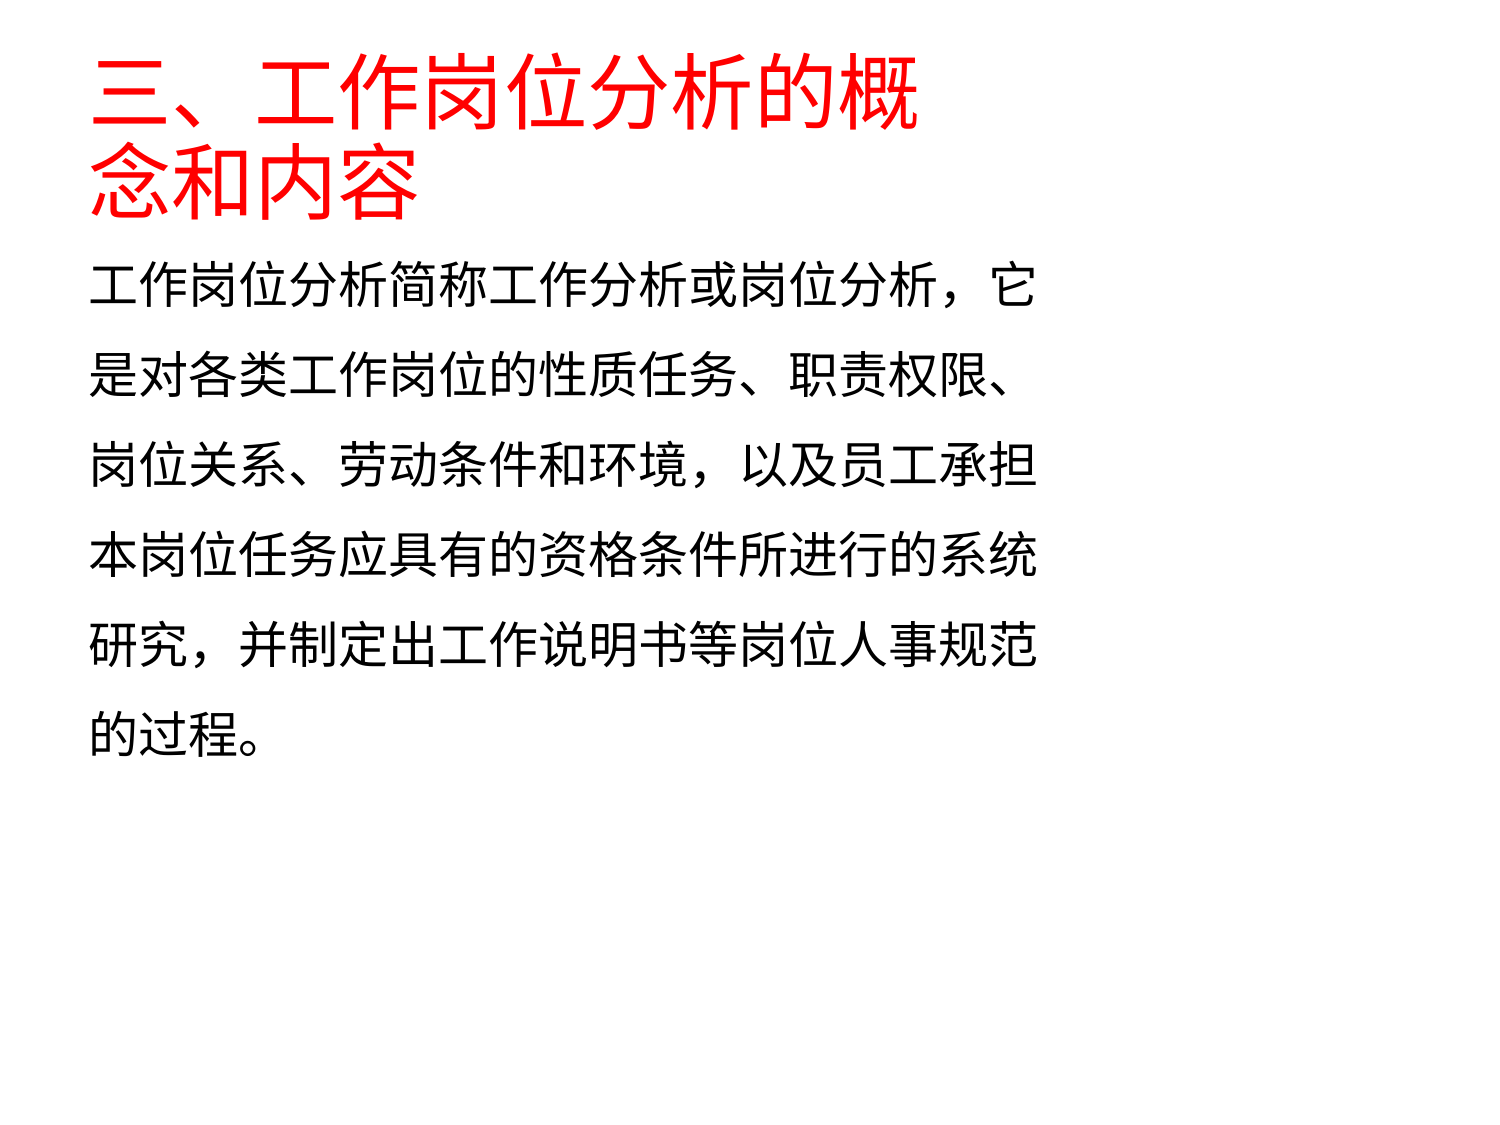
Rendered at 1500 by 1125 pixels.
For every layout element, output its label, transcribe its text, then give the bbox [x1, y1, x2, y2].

title 三、工作岗位分析的概念和内容 [73, 75, 1011, 208]
list 工作岗位分析简称工作分析或岗位分析，它是对各类工作岗位的性质任务、职责权限、岗位关系、劳动条件和环境，以及员工承担本岗位任务应具有的资格条件所进行的系统研究，并制定出工作说明书等岗位人事规范的过程。 [73, 215, 1058, 622]
